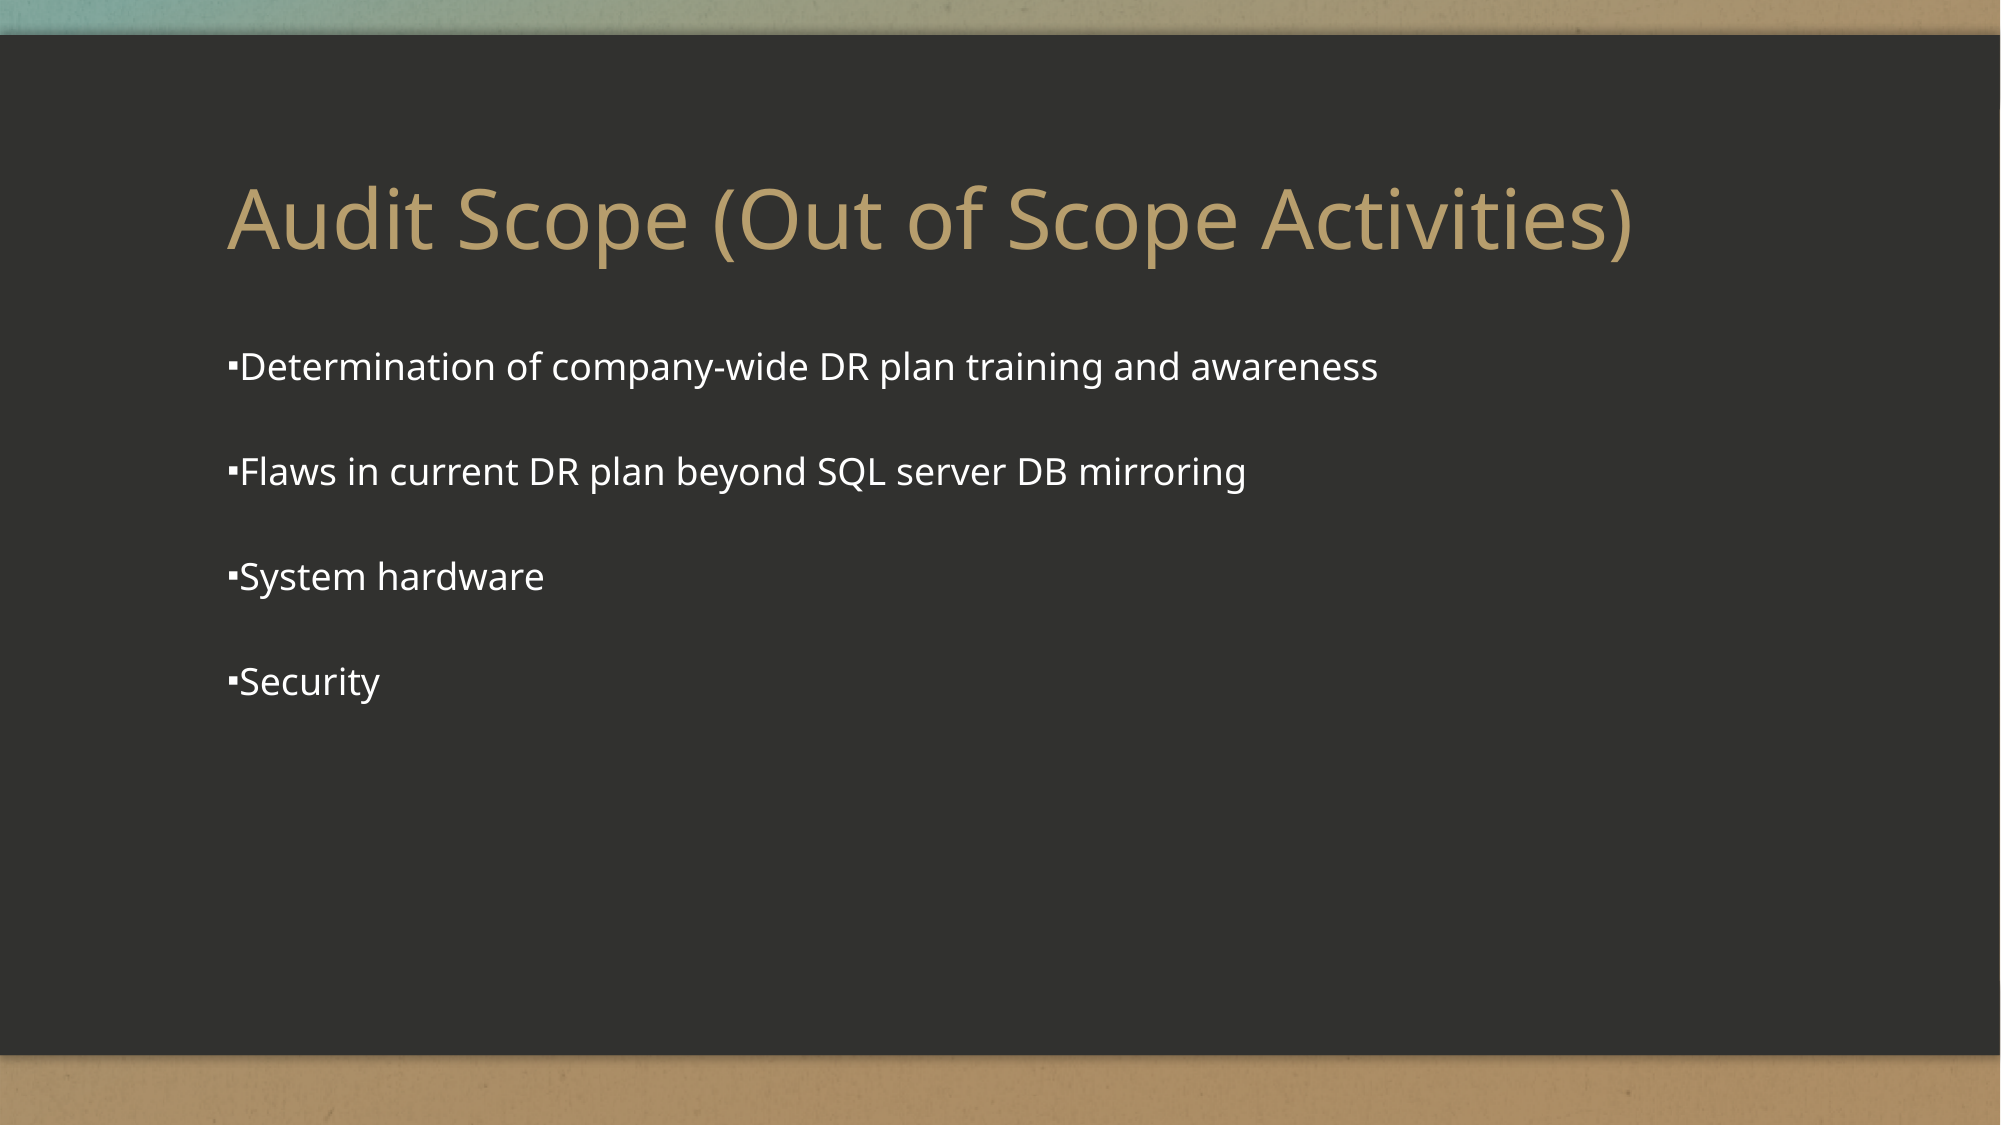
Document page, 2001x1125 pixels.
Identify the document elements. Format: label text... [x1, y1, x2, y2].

picture [0, 0, 2001, 1125]
list Determination of company-wide DR plan training and awareness Flaws in current DR plan beyond SQL server DB mirroring System hardware Security [212, 312, 1788, 966]
title Audit Scope (Out of Scope Activities) [212, 68, 1788, 275]
